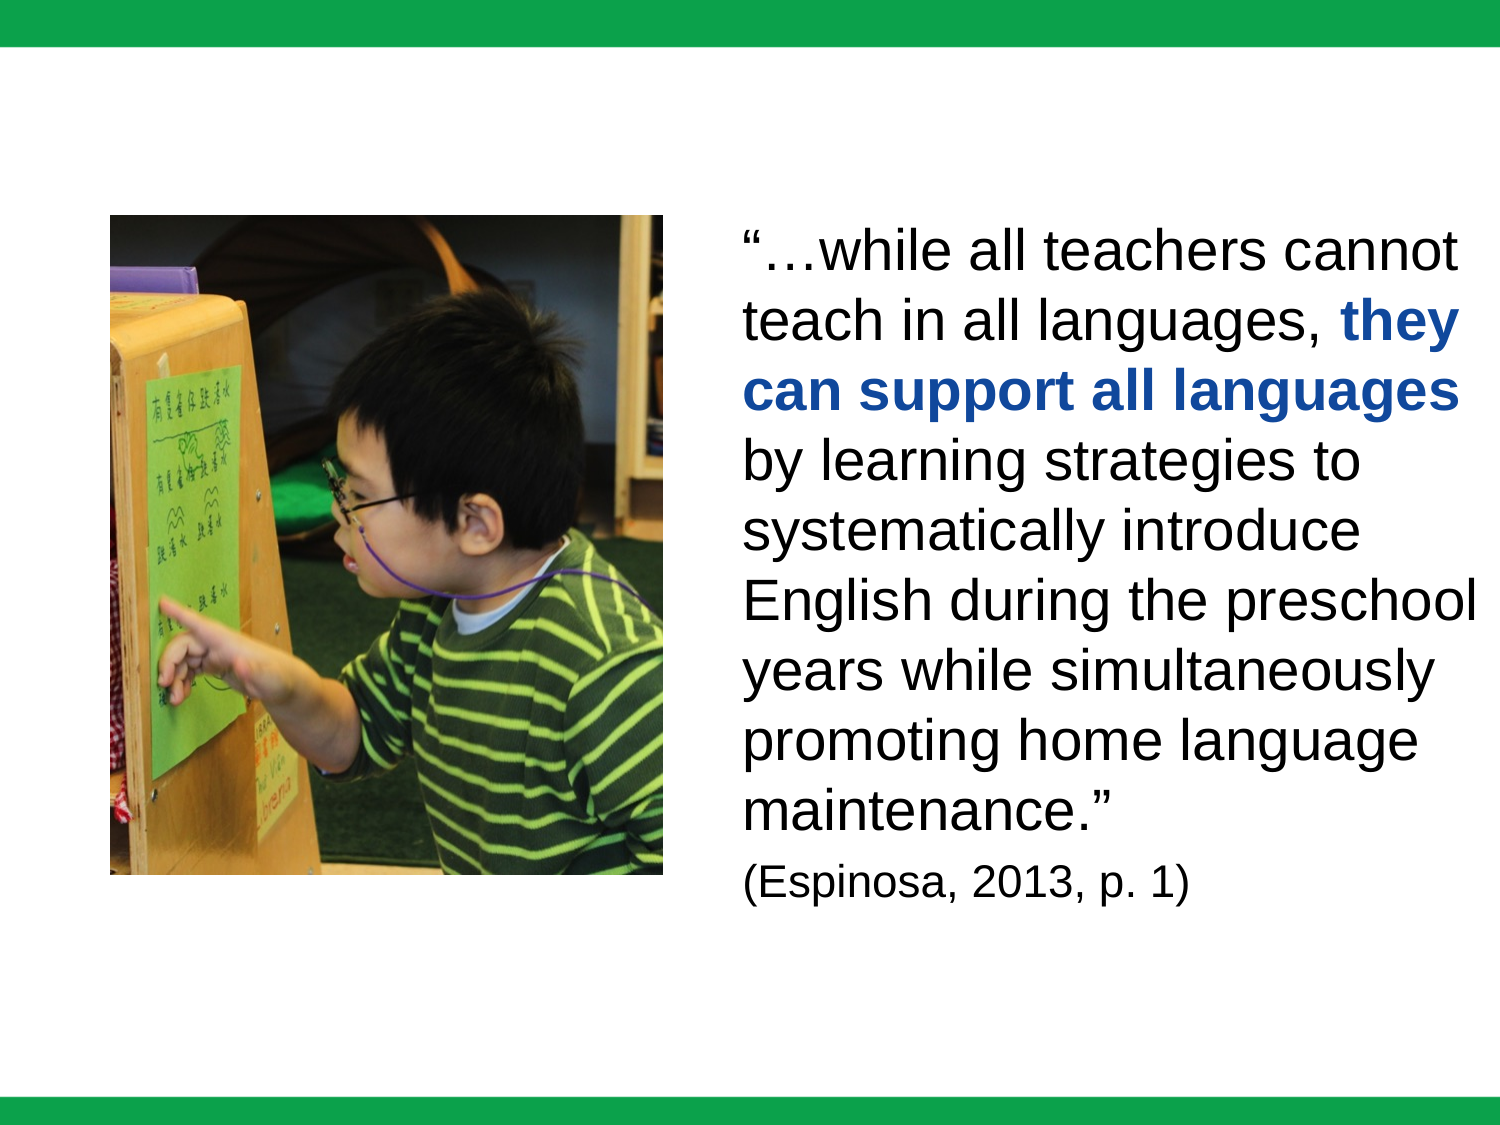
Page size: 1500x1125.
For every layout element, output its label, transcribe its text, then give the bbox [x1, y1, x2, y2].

list “…while all teachers cannot teach in all languages, they can support all languages by learning strategies to systematically introduce English during the preschool years while simultaneously promoting home language maintenance.” (Espinosa, 2013, p. 1) [727, 204, 1500, 935]
picture [0, 0, 1500, 1125]
